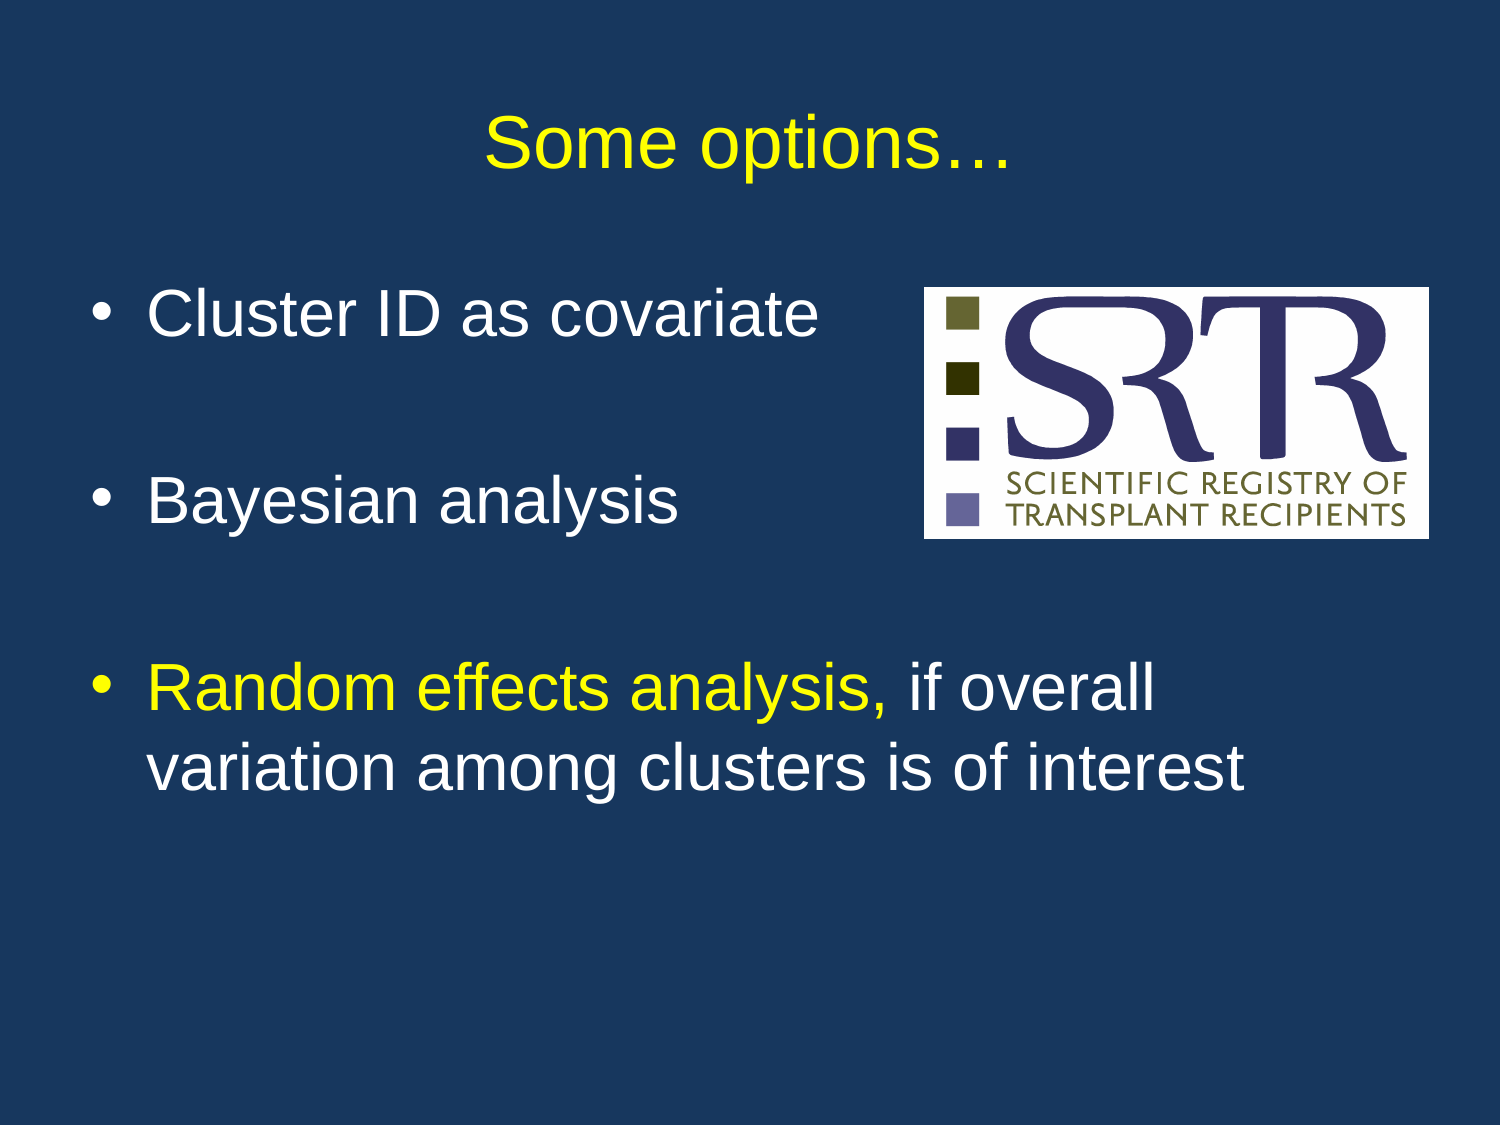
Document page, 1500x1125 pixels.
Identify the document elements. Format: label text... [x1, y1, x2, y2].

list Cluster ID as covariate Bayesian analysis Random effects analysis, if overall variation among clusters is of interest [75, 262, 1425, 1005]
title Some options… [75, 45, 1425, 233]
picture [924, 287, 1429, 540]
